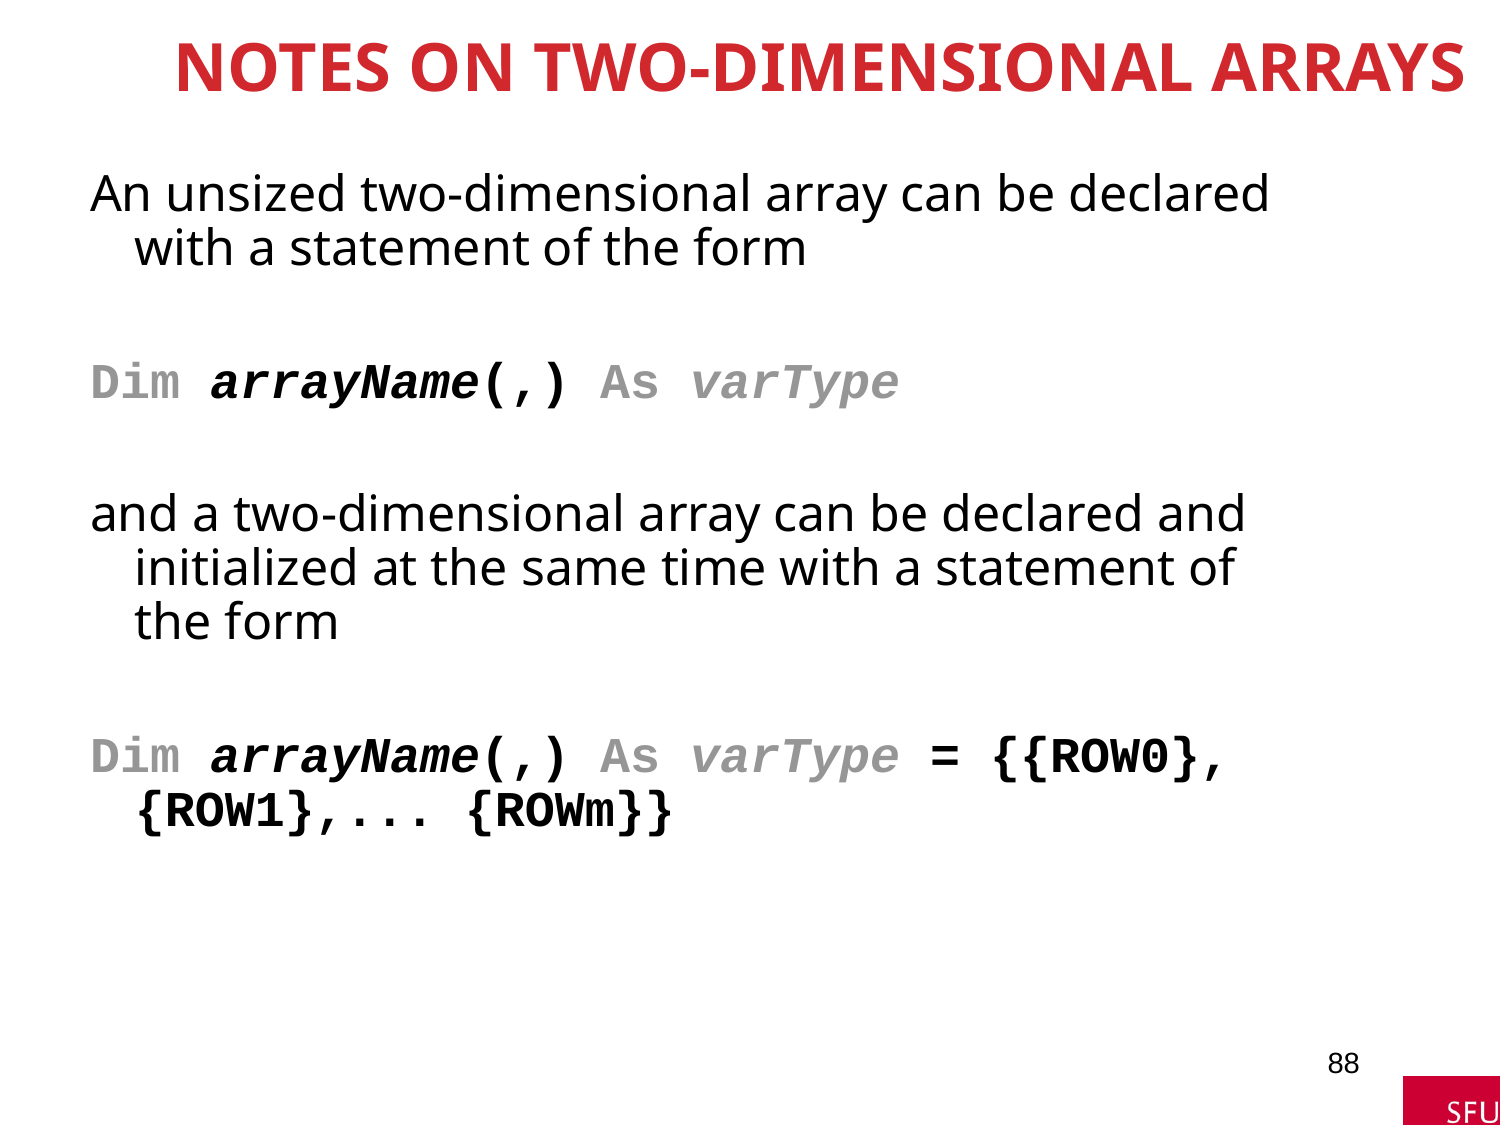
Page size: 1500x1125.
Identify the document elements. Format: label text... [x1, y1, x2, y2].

list An unsized two-dimensional array can be declared with a statement of the form Dim arrayName(,) As varType and a two-dimensional array can be declared and initialized at the same time with a statement of the form Dim arrayName(,) As varType = {{ROW0}, {ROW1},... {ROWm}} [75, 160, 1317, 1062]
title Notes on Two-Dimensional Arrays [24, 20, 1483, 113]
slide_number 88 [1187, 1037, 1500, 1113]
picture [1403, 1113, 1500, 1125]
